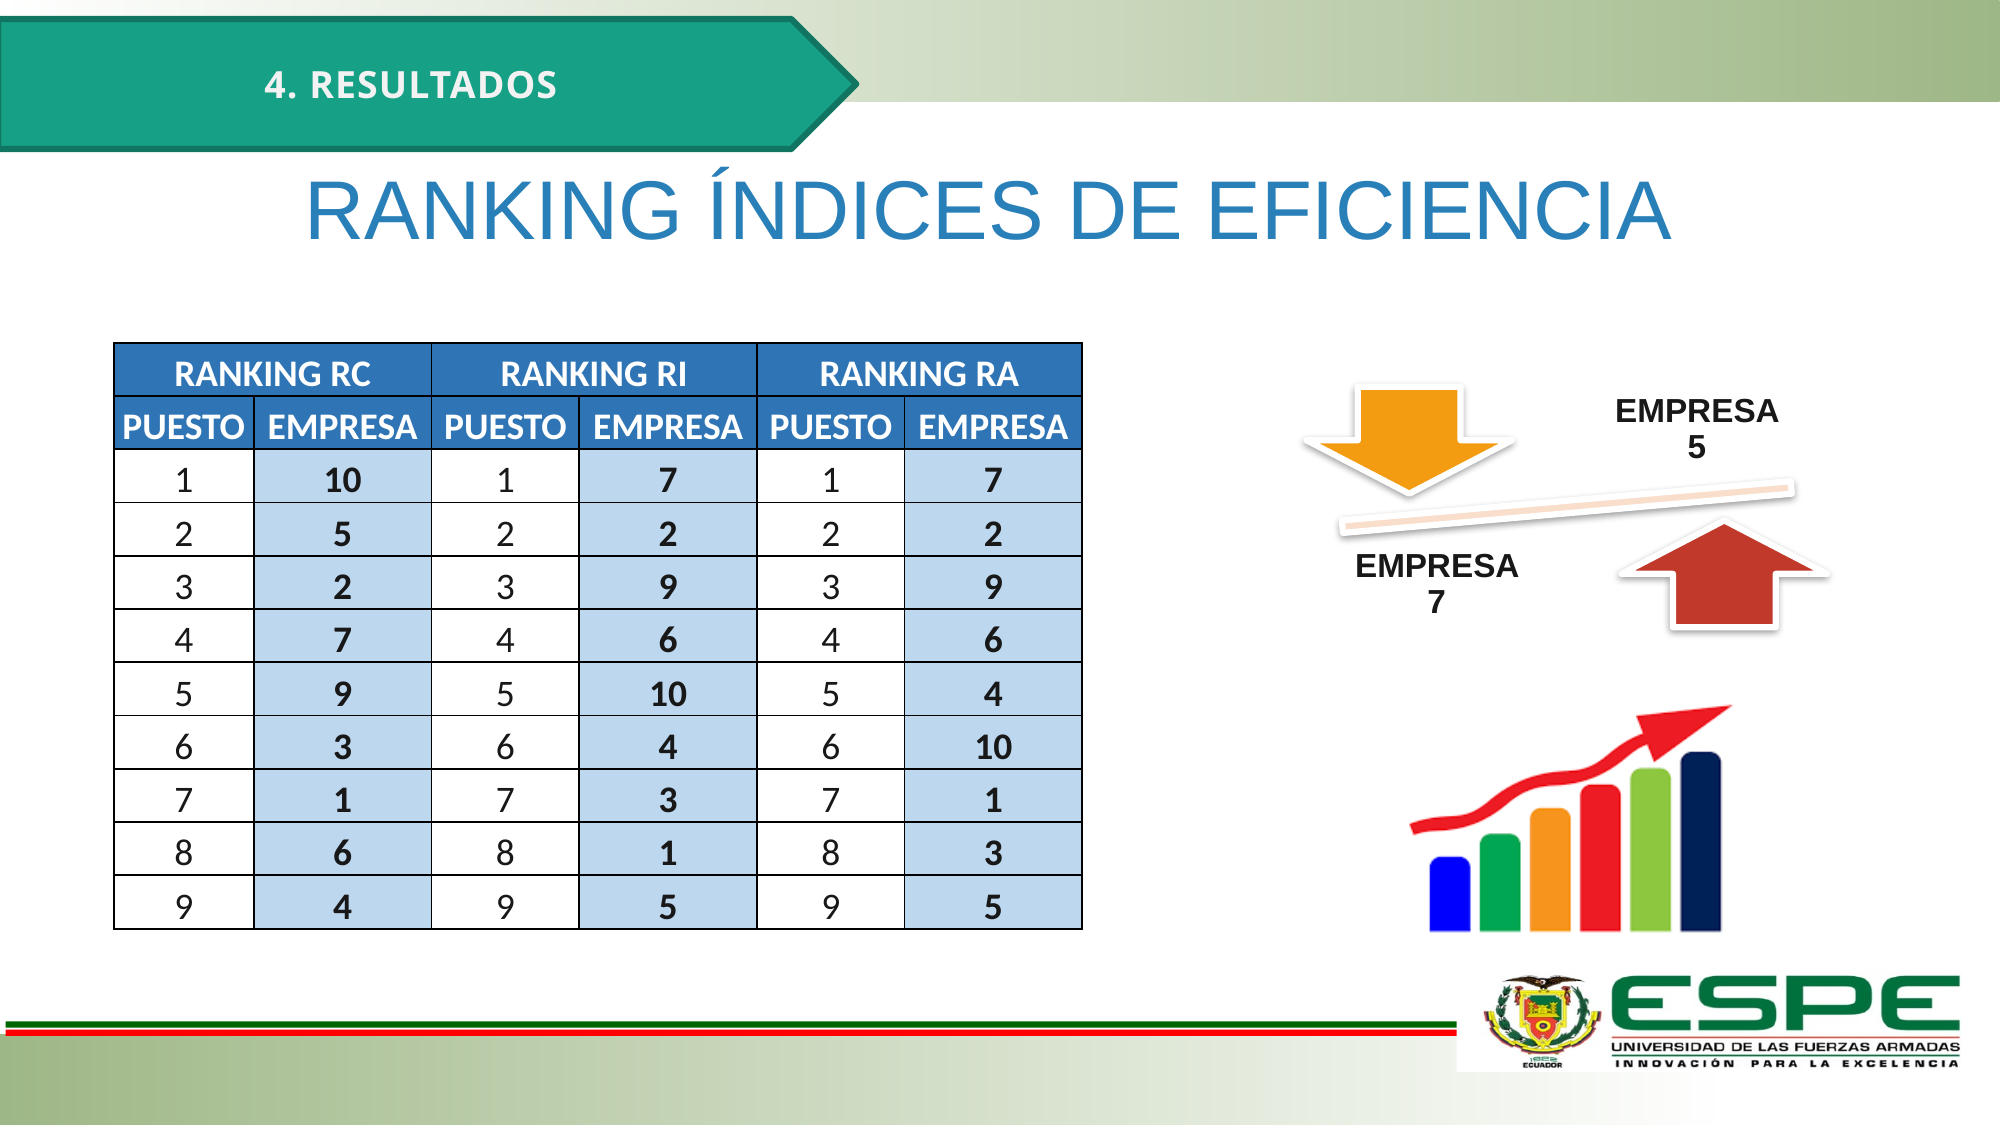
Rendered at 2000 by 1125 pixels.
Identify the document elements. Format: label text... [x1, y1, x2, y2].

table_cell 6 [432, 716, 578, 768]
table_cell 7 [255, 610, 431, 661]
table_cell 1 [905, 770, 1081, 821]
table_cell 1 [432, 450, 578, 502]
table_cell 9 [758, 876, 904, 928]
table_cell PUESTO [115, 397, 253, 448]
table_cell 5 [255, 503, 431, 555]
table_cell 9 [905, 557, 1081, 608]
table_cell 9 [432, 876, 578, 928]
table_cell 8 [115, 823, 253, 874]
table_cell 1 [580, 823, 756, 874]
table_cell 7 [905, 450, 1081, 502]
table_cell EMPRESA [255, 397, 431, 448]
table_header RANKING RA [758, 344, 1081, 395]
table_cell 6 [580, 610, 756, 661]
table_cell 3 [580, 770, 756, 821]
table_cell 7 [758, 770, 904, 821]
table_cell 5 [758, 663, 904, 715]
table_cell EMPRESA [580, 397, 756, 448]
picture [1456, 968, 1993, 1072]
table_cell 5 [115, 663, 253, 715]
table_cell 3 [758, 557, 904, 608]
table_cell 4 [115, 610, 253, 661]
table_cell 3 [115, 557, 253, 608]
table_cell 6 [758, 716, 904, 768]
table_cell 4 [255, 876, 431, 928]
table_cell 2 [255, 557, 431, 608]
table_cell 4 [432, 610, 578, 661]
table_cell 3 [255, 716, 431, 768]
table_cell 6 [255, 823, 431, 874]
table_cell 1 [255, 770, 431, 821]
table_cell 8 [758, 823, 904, 874]
table_cell 9 [580, 557, 756, 608]
table_cell 6 [905, 610, 1081, 661]
table_cell 2 [580, 503, 756, 555]
table_cell 2 [115, 503, 253, 555]
table_cell 5 [580, 876, 756, 928]
table_cell 9 [255, 663, 431, 715]
table_cell EMPRESA [905, 397, 1081, 448]
table_cell 10 [905, 716, 1081, 768]
text_box 4. RESULTADOS [0, 16, 859, 152]
table_cell 4 [580, 716, 756, 768]
text_box RANKING ÍNDICES DE EFICIENCIA [289, 149, 1689, 264]
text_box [1224, 373, 1910, 641]
table_header RANKING RC [115, 344, 431, 395]
table_cell 4 [758, 610, 904, 661]
table_cell 7 [432, 770, 578, 821]
table_cell 2 [432, 503, 578, 555]
picture [1365, 680, 1796, 967]
table_cell 4 [905, 663, 1081, 715]
table_cell 7 [115, 770, 253, 821]
table_cell 5 [905, 876, 1081, 928]
table_cell 8 [432, 823, 578, 874]
table_cell 7 [580, 450, 756, 502]
table_cell 1 [115, 450, 253, 502]
table_cell 2 [905, 503, 1081, 555]
table_cell 6 [115, 716, 253, 768]
table_cell 10 [255, 450, 431, 502]
table_cell 2 [758, 503, 904, 555]
table_cell PUESTO [758, 397, 904, 448]
table_cell 9 [115, 876, 253, 928]
table_cell 5 [432, 663, 578, 715]
table_cell 1 [758, 450, 904, 502]
table_cell 3 [432, 557, 578, 608]
table_cell 3 [905, 823, 1081, 874]
table_cell 10 [580, 663, 756, 715]
table_cell PUESTO [432, 397, 578, 448]
table_header RANKING RI [432, 344, 756, 395]
